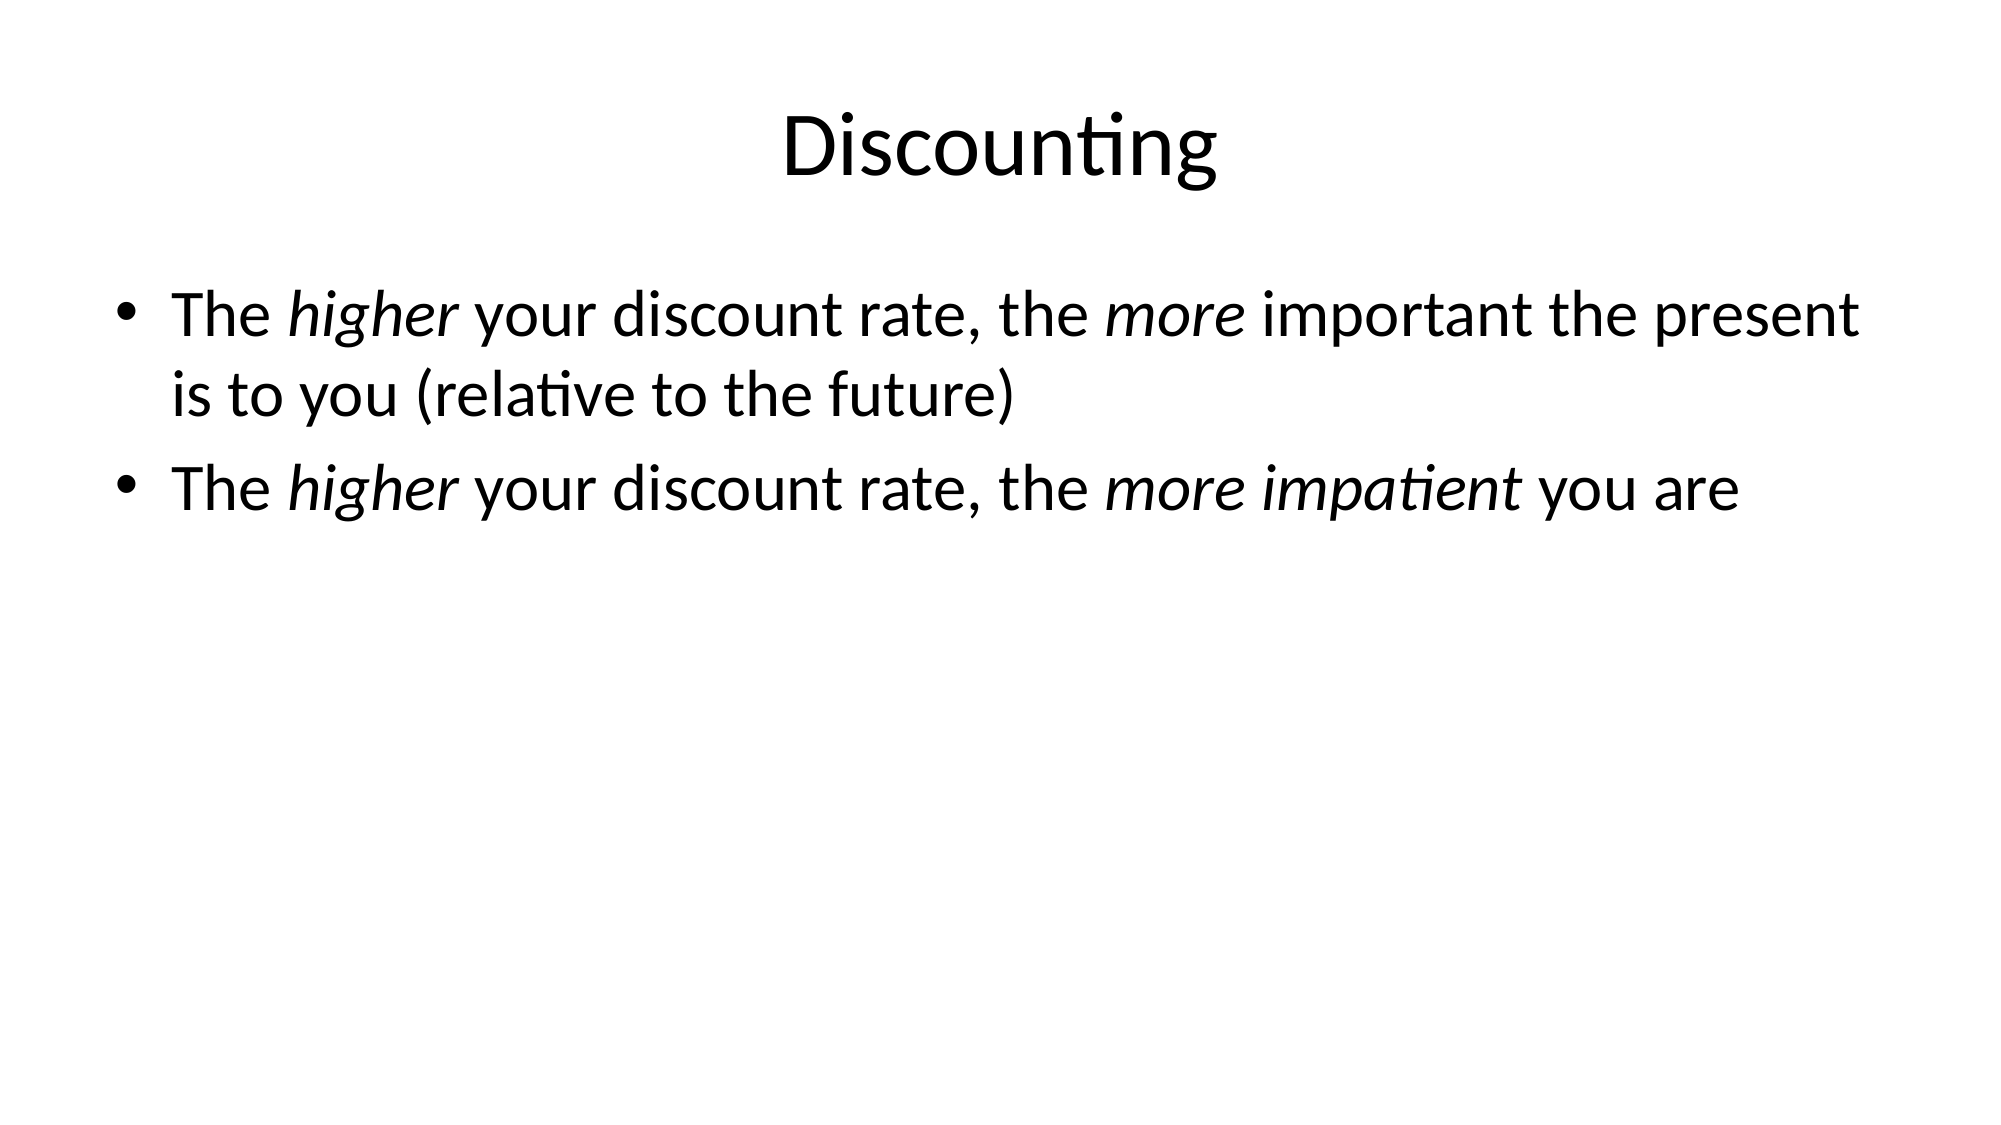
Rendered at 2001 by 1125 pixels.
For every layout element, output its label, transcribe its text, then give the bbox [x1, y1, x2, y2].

list The higher your discount rate, the more important the present is to you (relative to the future) The higher your discount rate, the more impatient you are [99, 262, 1900, 1005]
title Discounting [99, 45, 1900, 233]
